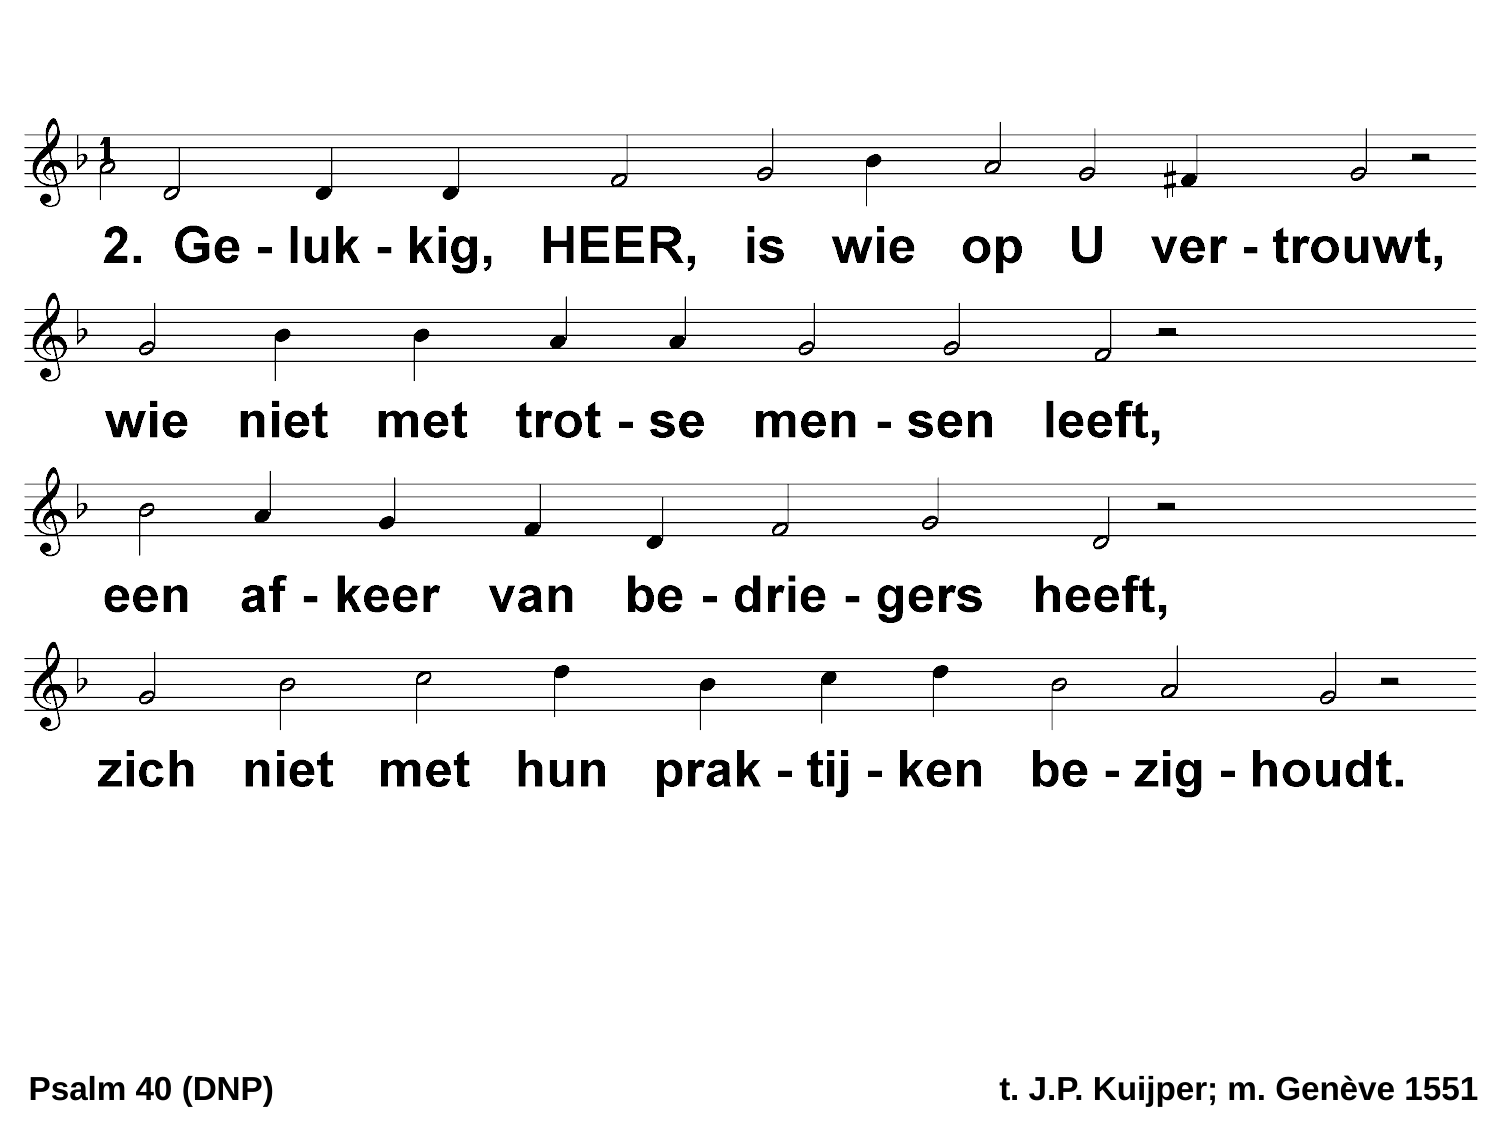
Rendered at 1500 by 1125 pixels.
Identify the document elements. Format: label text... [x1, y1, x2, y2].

picture [10, 103, 1490, 811]
text_box Psalm 40 (DNP) t. J.P. Kuijper; m. Genève 1551 [13, 1059, 1495, 1115]
